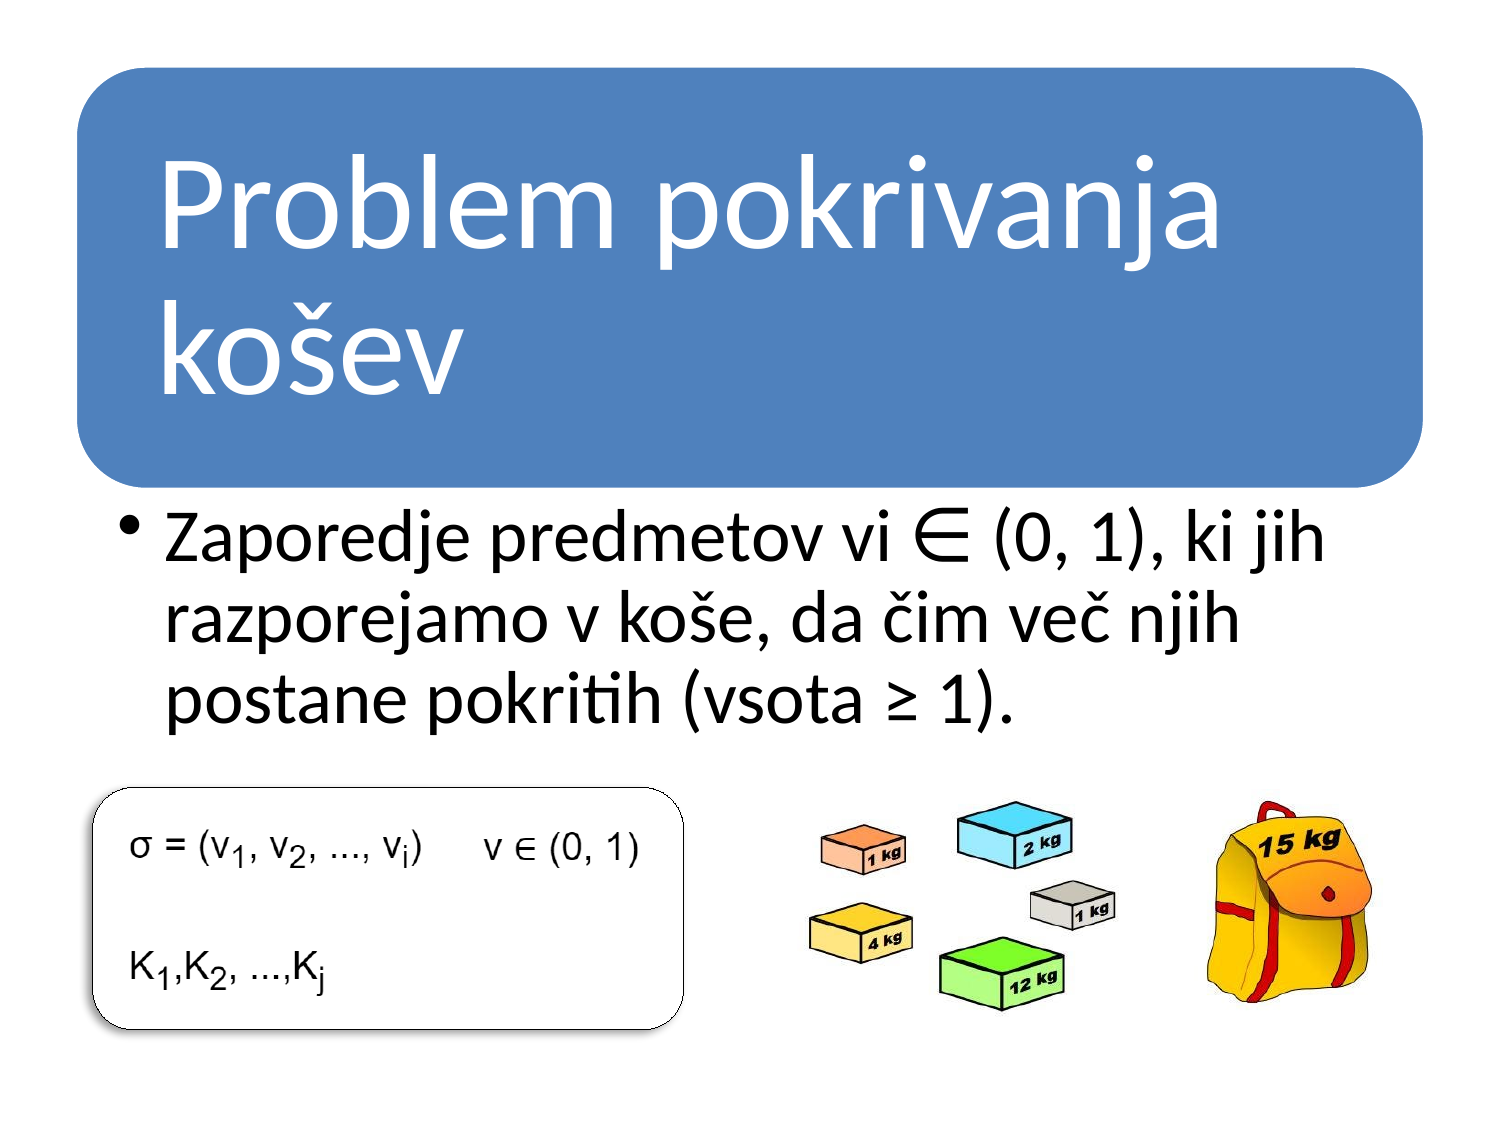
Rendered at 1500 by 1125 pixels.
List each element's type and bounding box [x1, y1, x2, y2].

list [74, 38, 1426, 782]
picture [781, 789, 1408, 1028]
picture [92, 787, 684, 1030]
